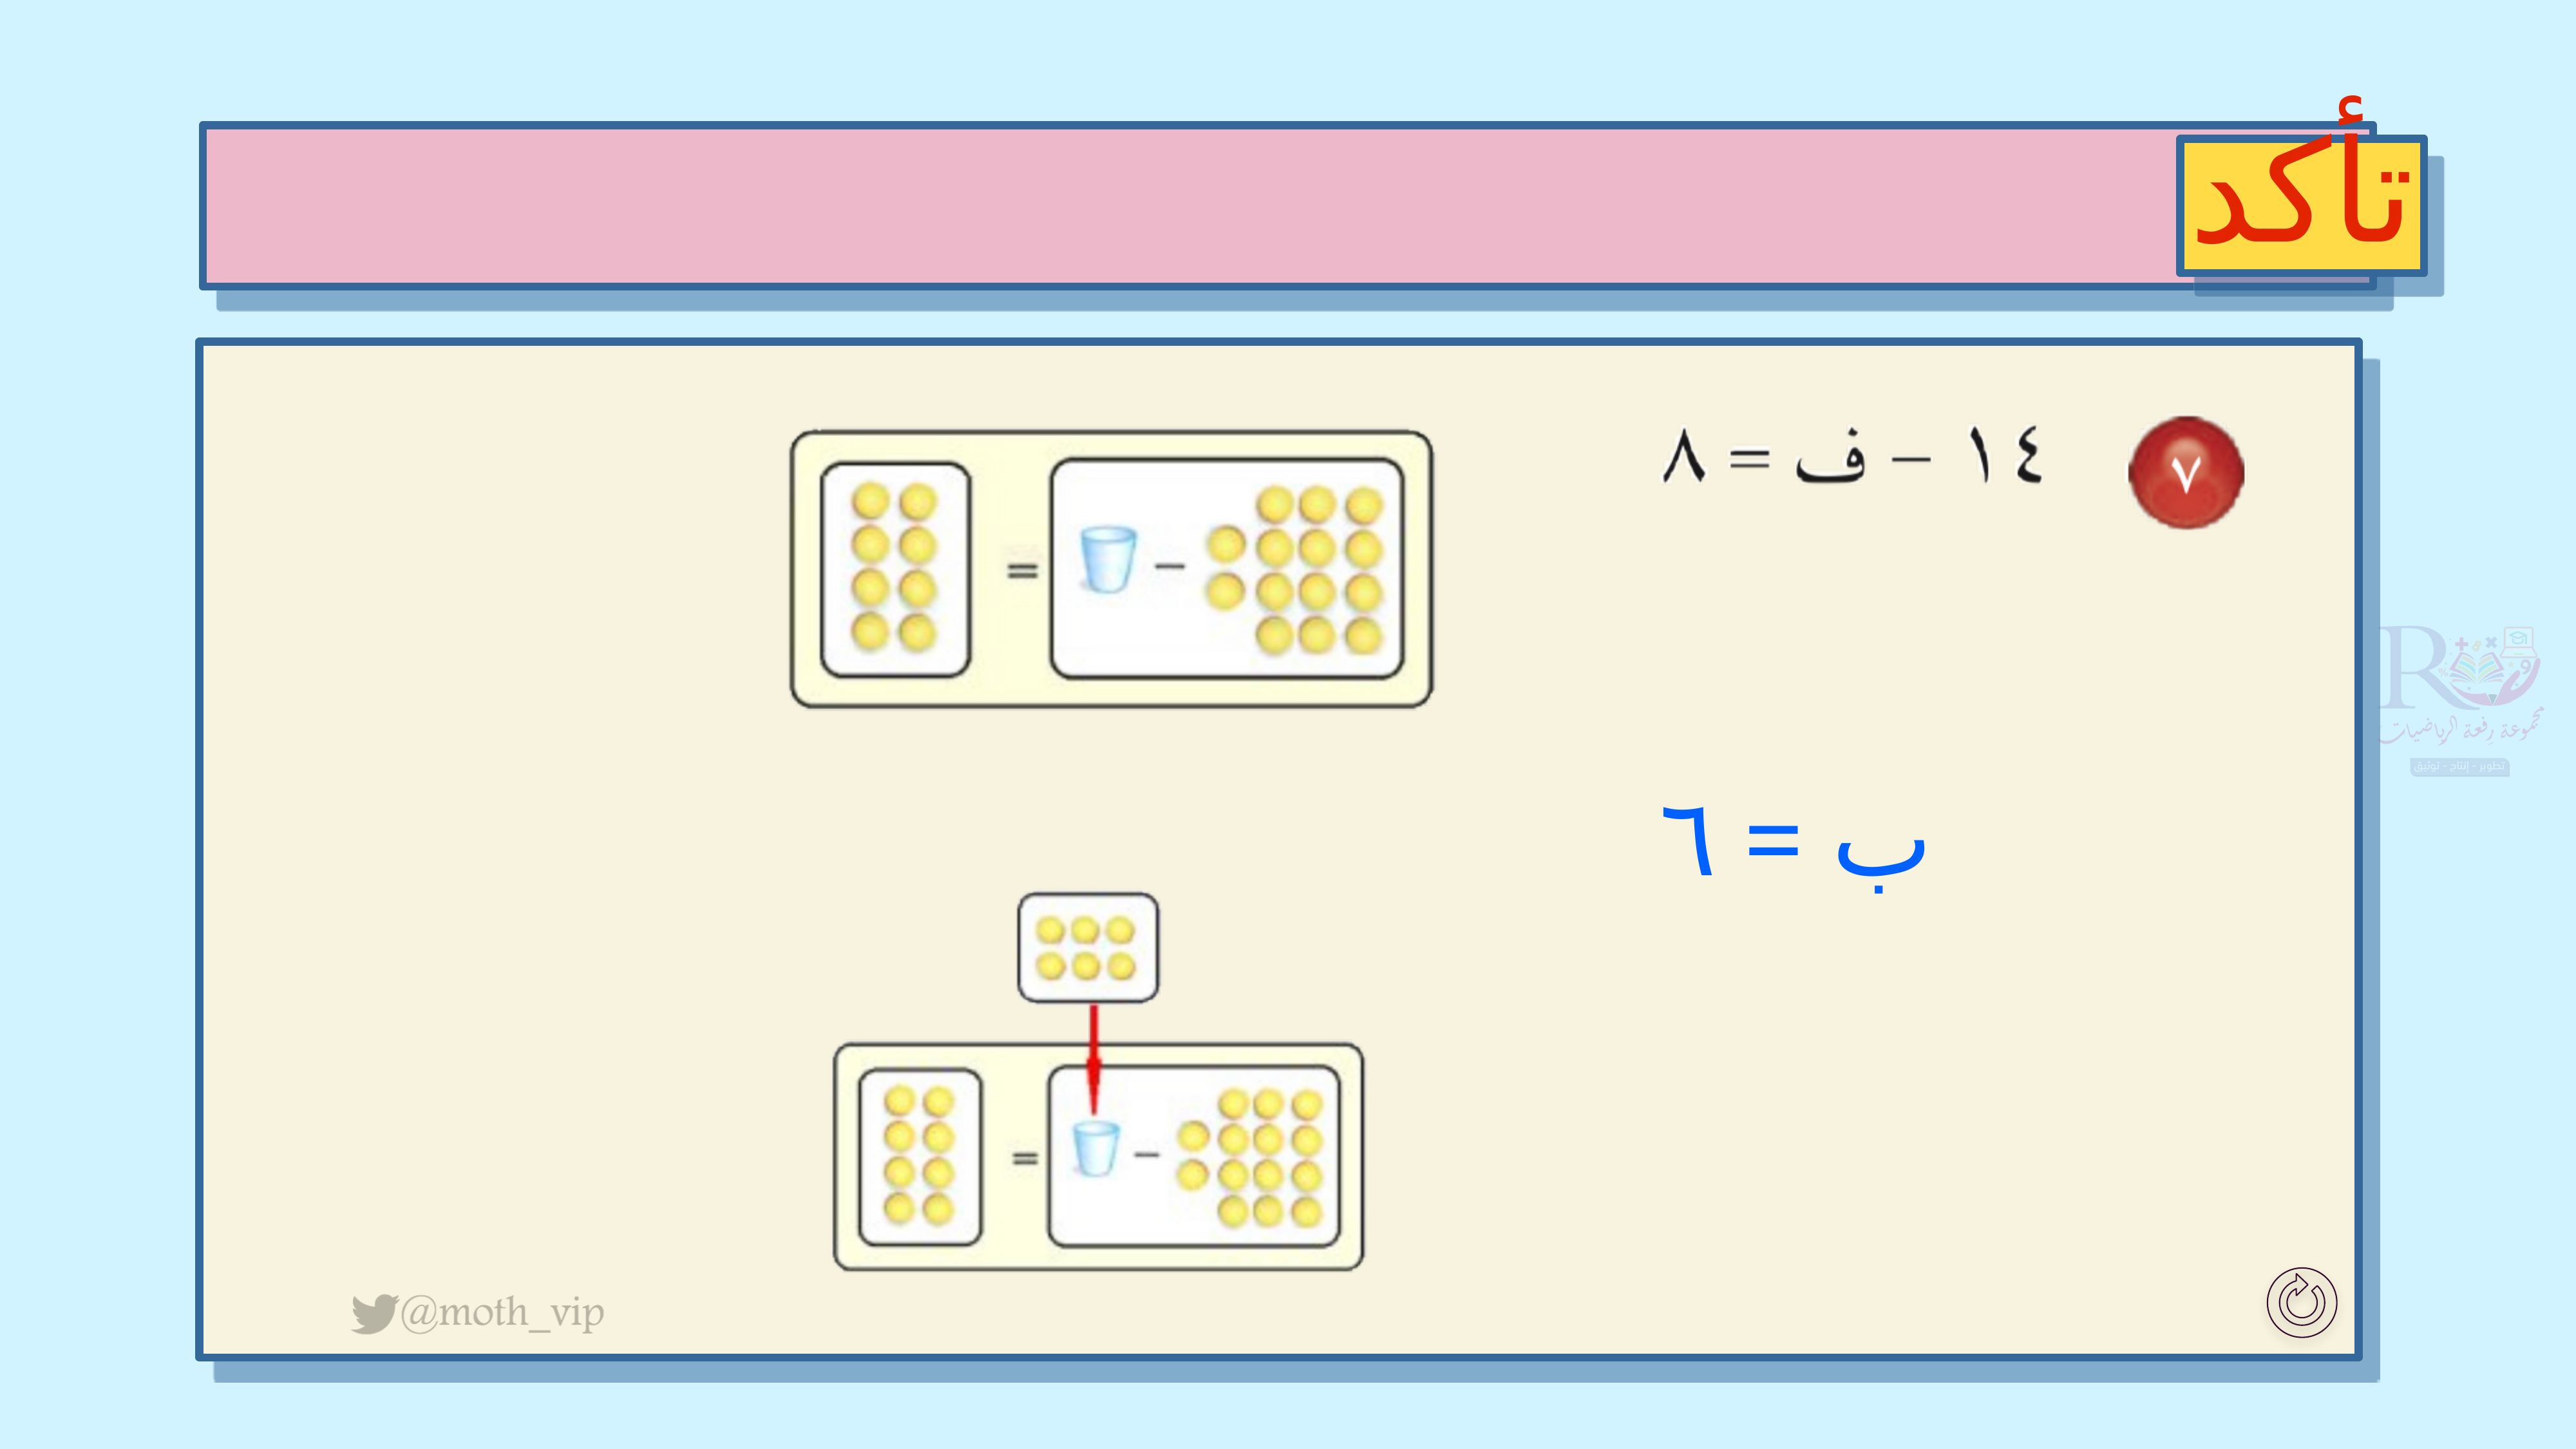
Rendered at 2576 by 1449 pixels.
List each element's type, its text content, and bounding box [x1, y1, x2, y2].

text_box تأكد [2157, 106, 2447, 286]
picture [1624, 383, 2303, 557]
text_box [2267, 1267, 2337, 1338]
text_box ب = ٦ [1595, 724, 1998, 940]
title [199, 121, 2197, 290]
picture [720, 406, 1448, 1293]
